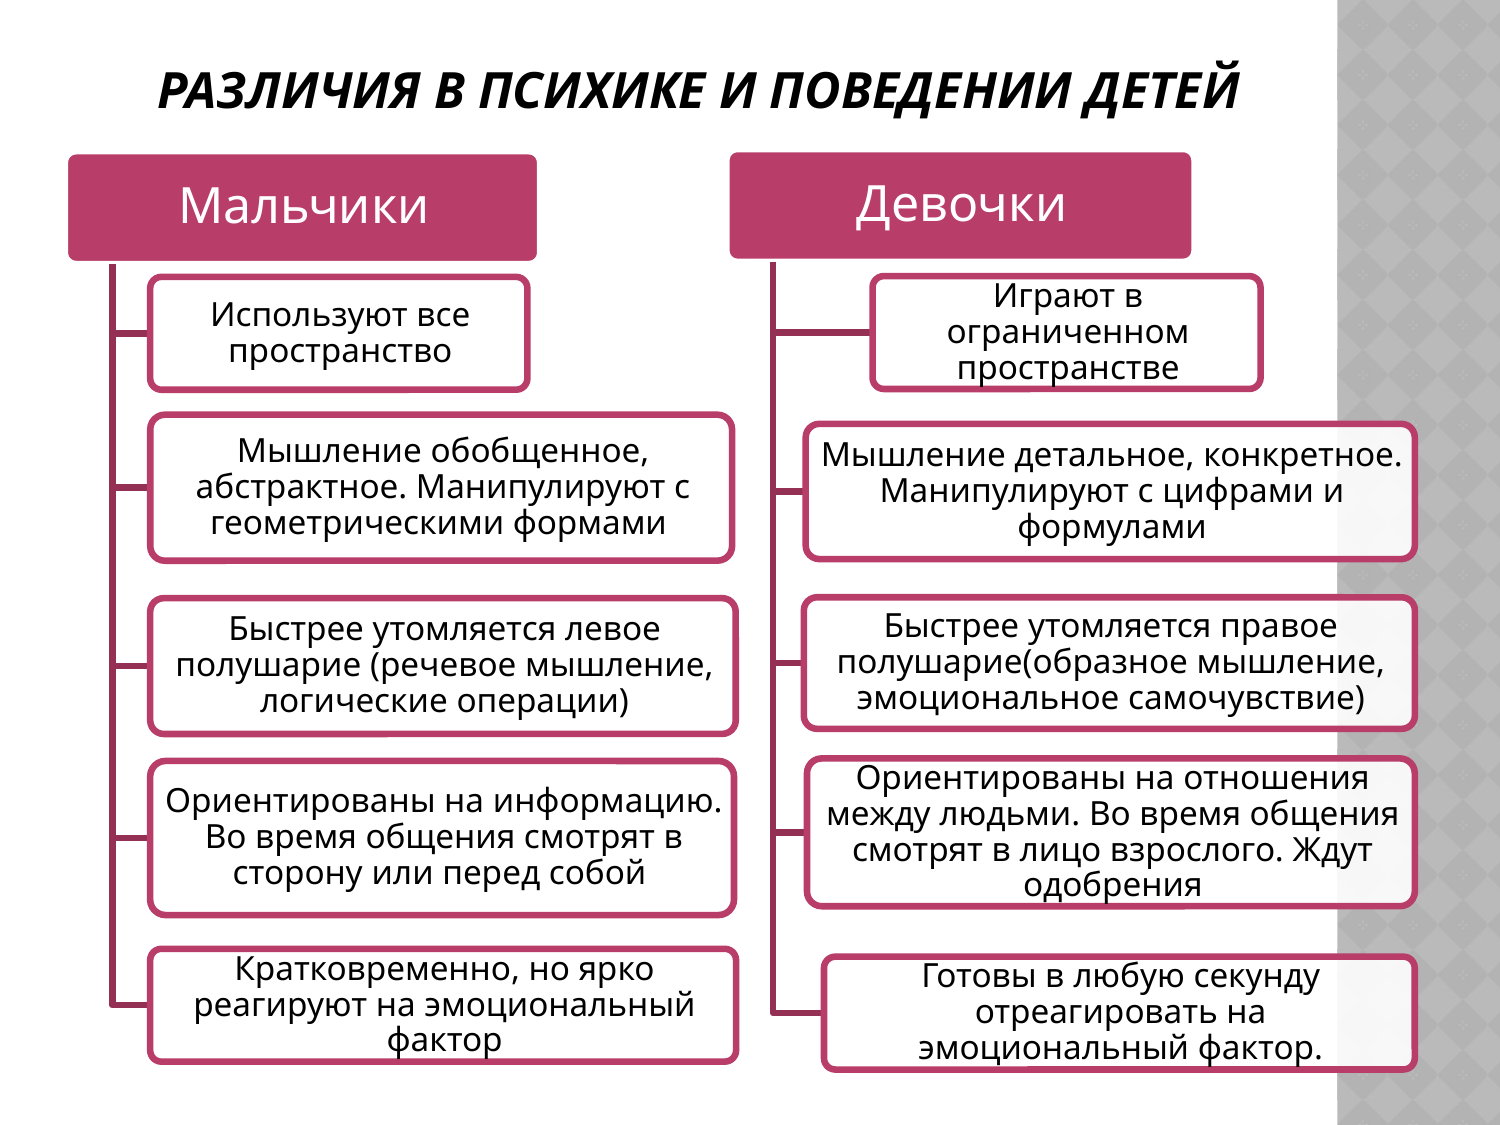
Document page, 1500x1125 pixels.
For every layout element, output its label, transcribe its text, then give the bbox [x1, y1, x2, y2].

title Различия в психике и поведении детей [150, 19, 1500, 159]
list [64, 148, 1416, 1071]
